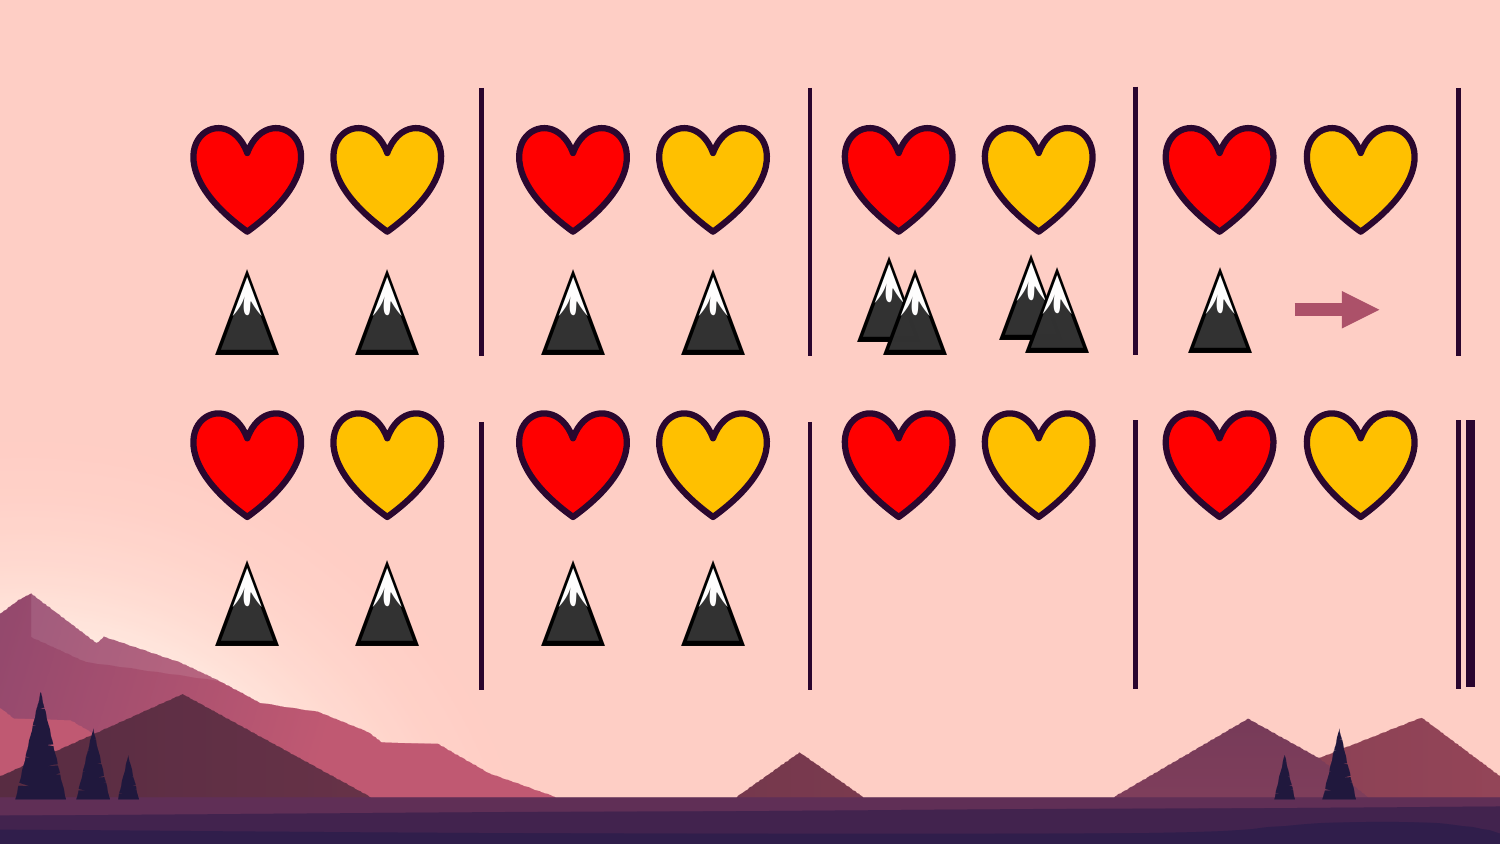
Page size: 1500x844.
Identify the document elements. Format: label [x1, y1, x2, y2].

text_box [1304, 411, 1417, 519]
text_box [517, 126, 629, 234]
text_box [982, 126, 1095, 234]
text_box [657, 411, 769, 519]
text_box [657, 126, 769, 234]
text_box [517, 411, 629, 519]
text_box [1304, 126, 1417, 234]
text_box [842, 126, 955, 234]
picture [0, 0, 1500, 844]
text_box [842, 411, 955, 519]
text_box [331, 126, 444, 234]
text_box [1163, 411, 1276, 519]
text_box [191, 411, 304, 519]
text_box [331, 411, 444, 519]
text_box [982, 411, 1095, 519]
text_box [1163, 126, 1276, 234]
text_box [191, 126, 304, 234]
